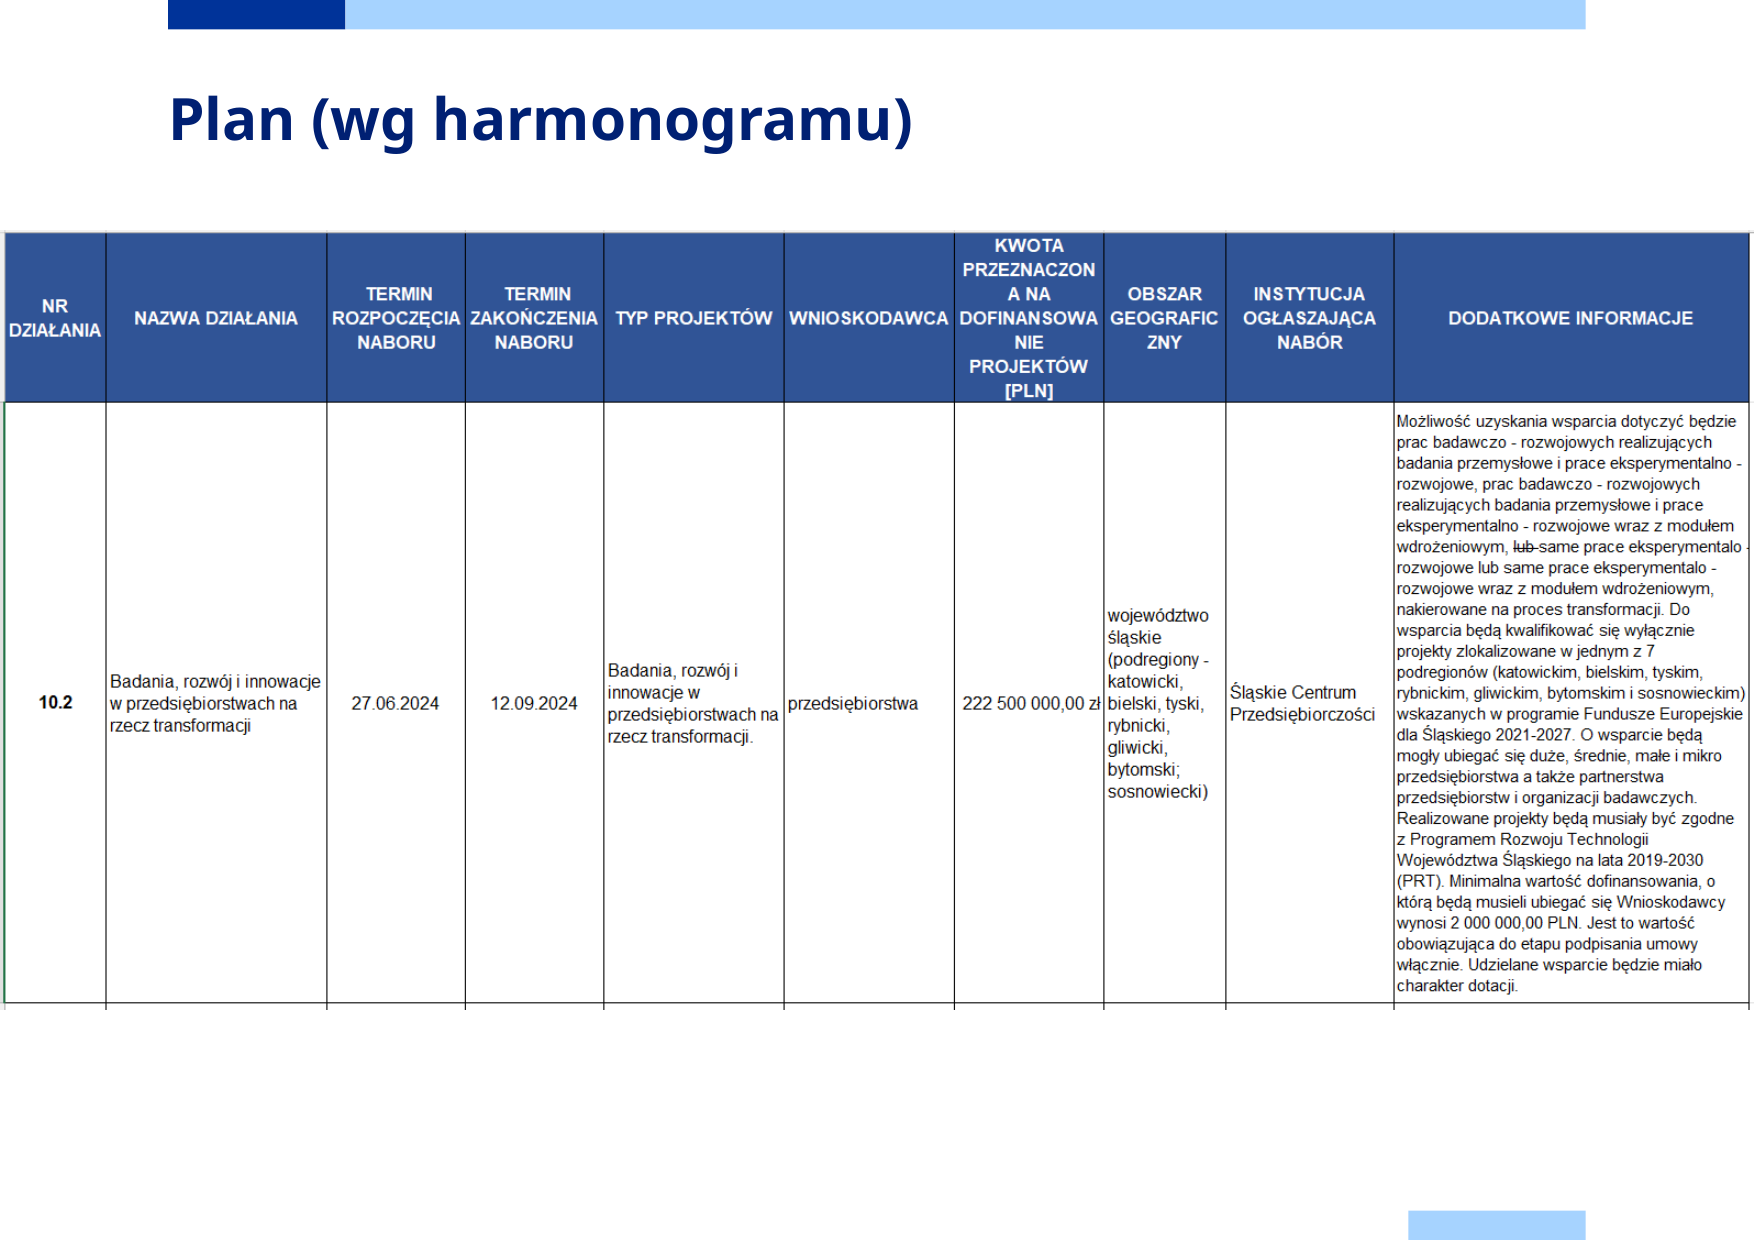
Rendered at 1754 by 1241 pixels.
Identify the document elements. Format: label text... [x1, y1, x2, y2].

title Plan (wg harmonogramu) [168, 76, 1586, 160]
picture [0, 230, 1754, 1010]
